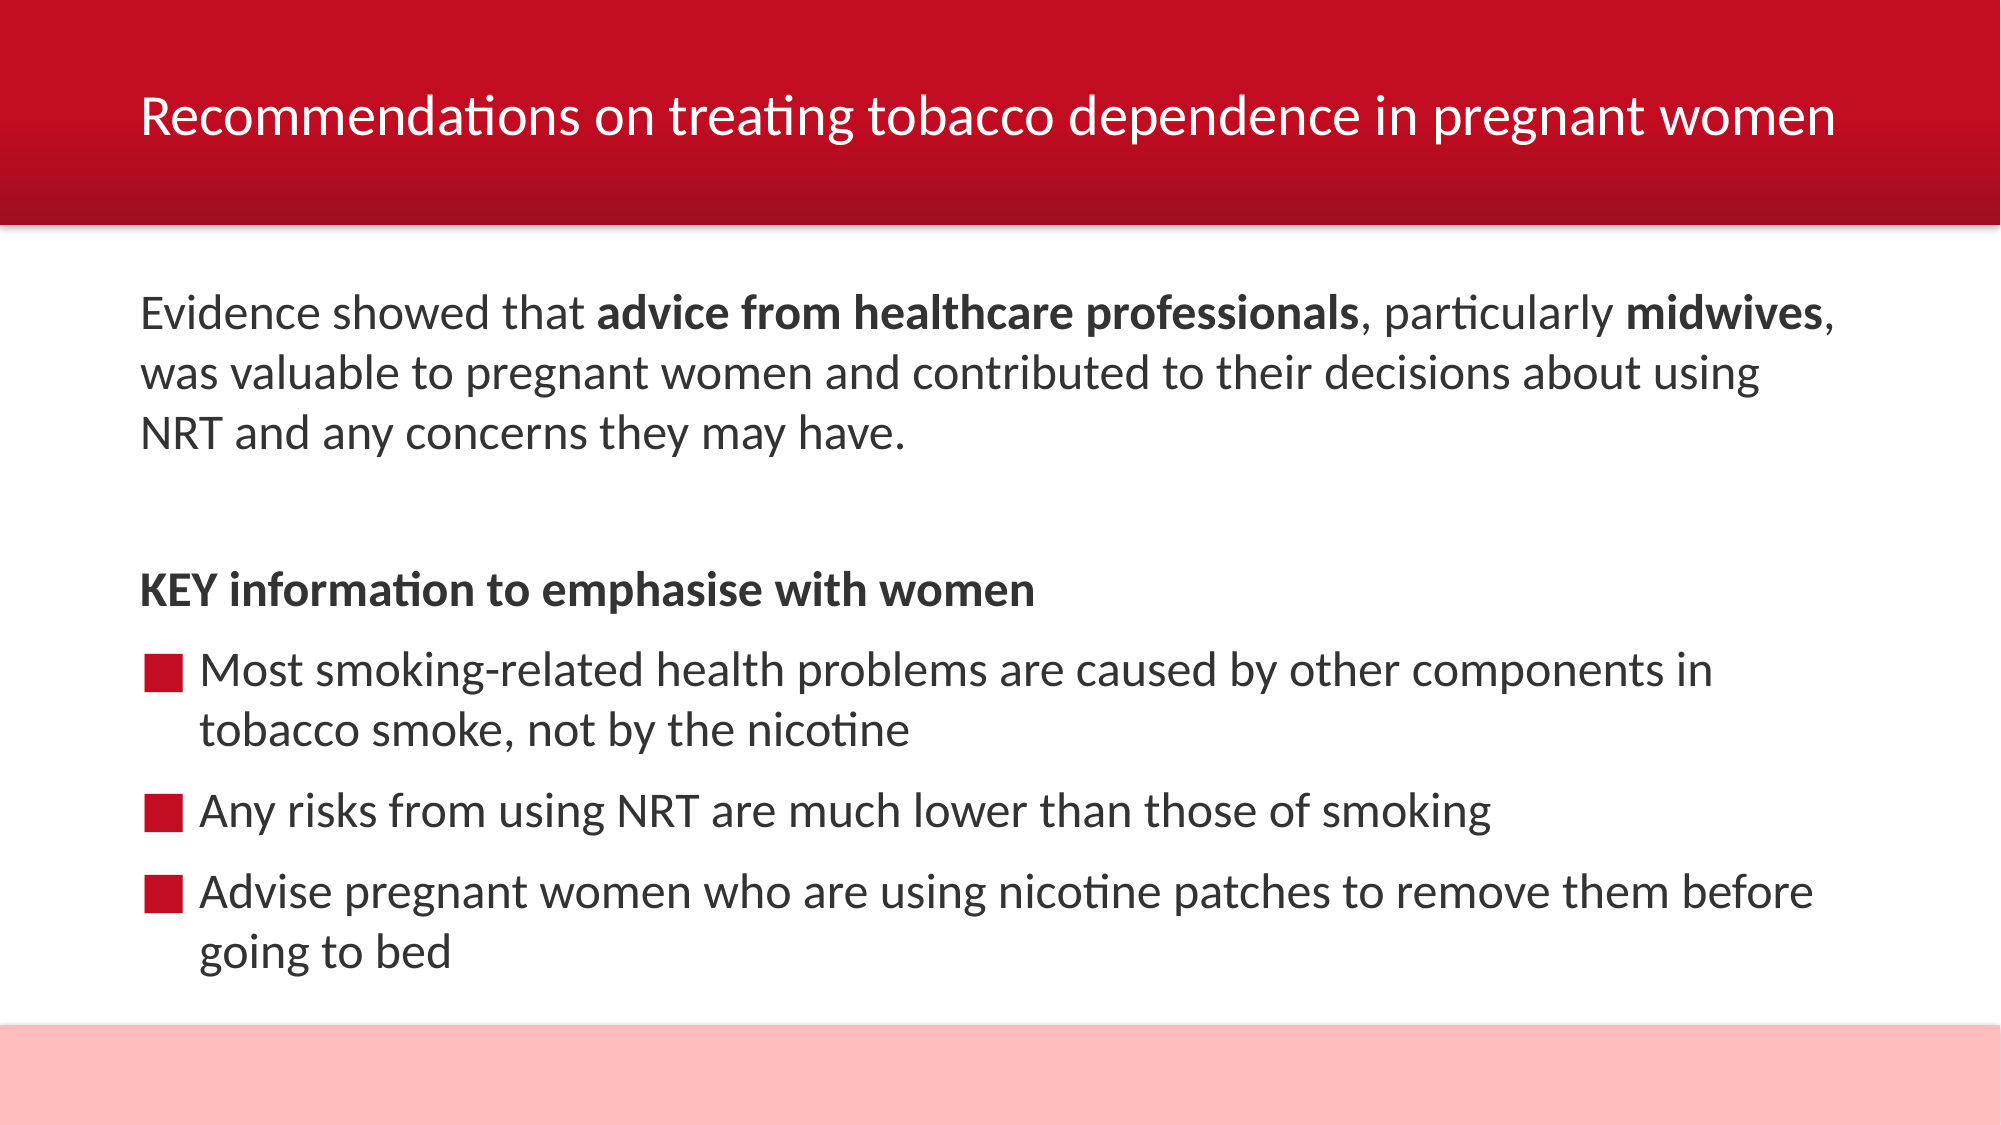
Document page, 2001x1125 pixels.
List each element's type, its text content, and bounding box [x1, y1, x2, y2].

list Evidence showed that advice from healthcare professionals, particularly midwives, was valuable to pregnant women and contributed to their decisions about using NRT and any concerns they may have. KEY information to emphasise with women Most smoking-related health problems are caused by other components in tobacco smoke, not by the nicotine Any risks from using NRT are much lower than those of smoking Advise pregnant women who are using nicotine patches to remove them before going to bed [125, 271, 1868, 1015]
title Recommendations on treating tobacco dependence in pregnant women [125, 24, 1867, 200]
